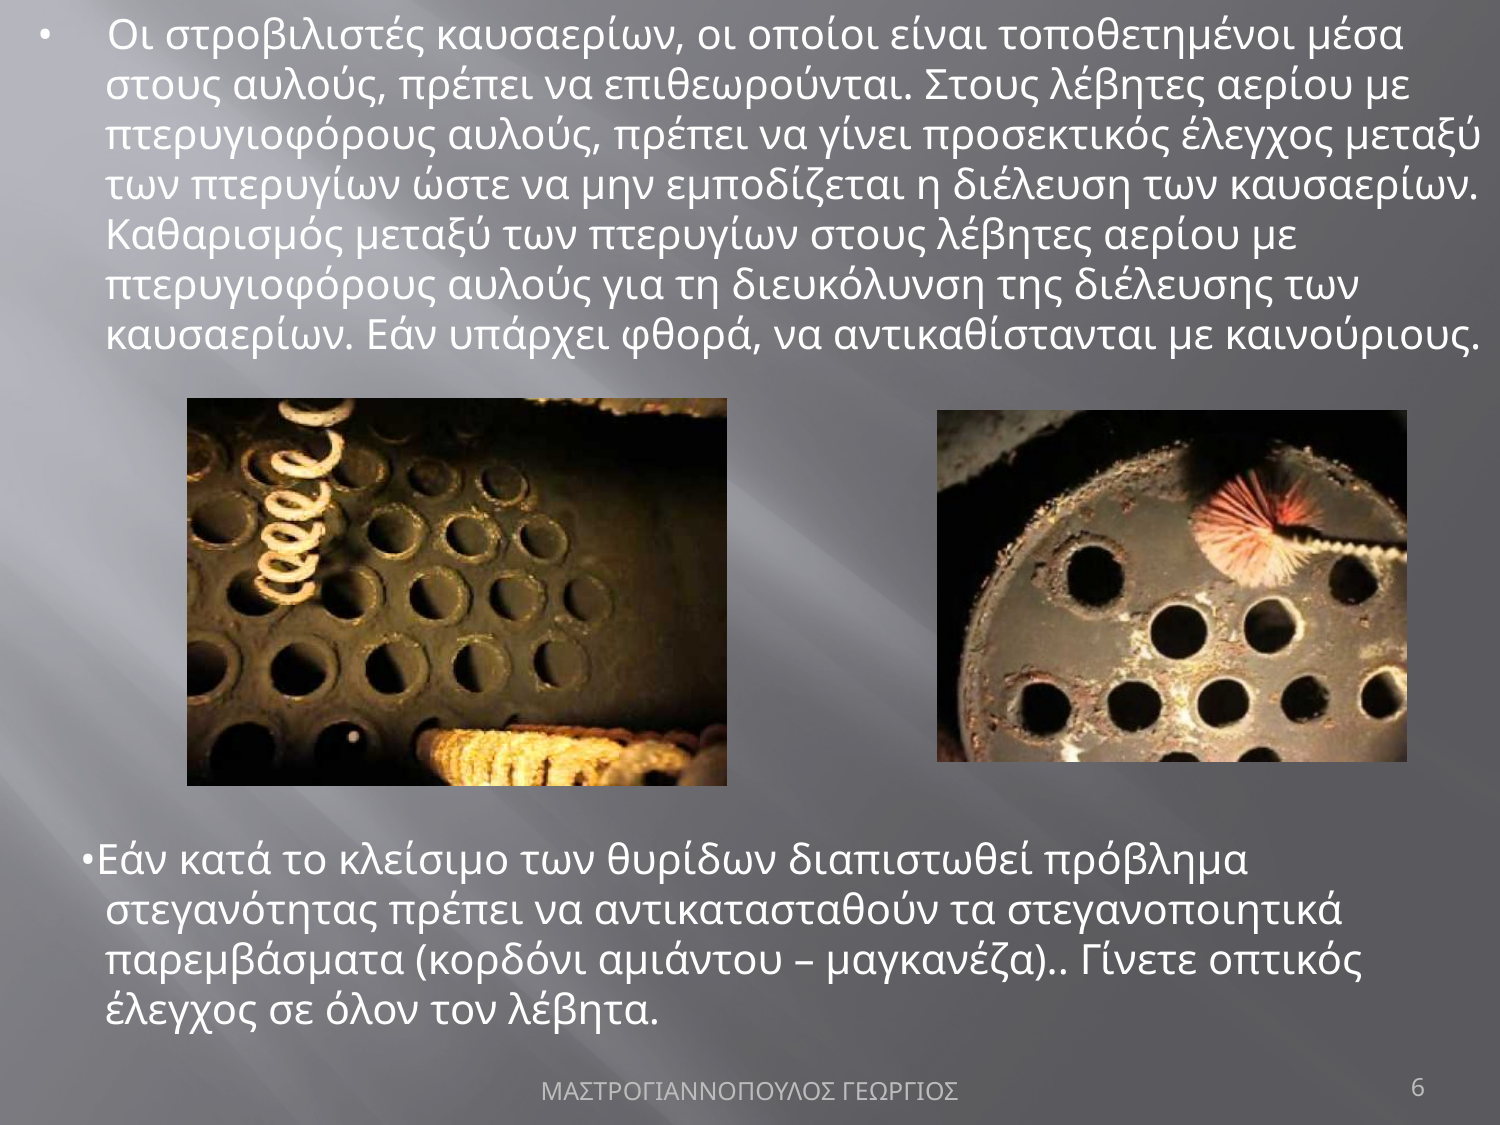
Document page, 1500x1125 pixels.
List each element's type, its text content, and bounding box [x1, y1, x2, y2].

picture [937, 409, 1407, 762]
picture [187, 398, 727, 786]
list • Οι στροβιλιστές καυσαερίων, οι οποίοι είναι τοποθετημένοι μέσα στους αυλούς, πρέπει να επιθεωρούνται. Στους λέβητες αερίου με πτερυγιοφόρους αυλούς, πρέπει να γίνει προσεκτικός έλεγχος μεταξύ των πτερυγίων ώστε να μην εμποδίζεται η διέλευση των καυσαερίων. Καθαρισμός μεταξύ των πτερυγίων στους λέβητες αερίου με πτερυγιοφόρους αυλούς για τη διευκόλυνση της διέλευσης των καυσαερίων. Εάν υπάρχει φθορά, να αντικαθίστανται με καινούριους. •Εάν κατά το κλείσιμο των θυρίδων διαπιστωθεί πρόβλημα στεγανότητας πρέπει να αντικατασταθούν τα στεγανοποιητικά παρεμβάσματα (κορδόνι αμιάντου – μαγκανέζα).. Γίνετε οπτικός έλεγχος σε όλον τον λέβητα. [0, 0, 1500, 1125]
slide_number 6 [1299, 1052, 1425, 1113]
footer ΜΑΣΤΡΟΓΙΑΝΝΟΠΟΥΛΟΣ ΓΕΩΡΓΙΟΣ [512, 1052, 988, 1113]
